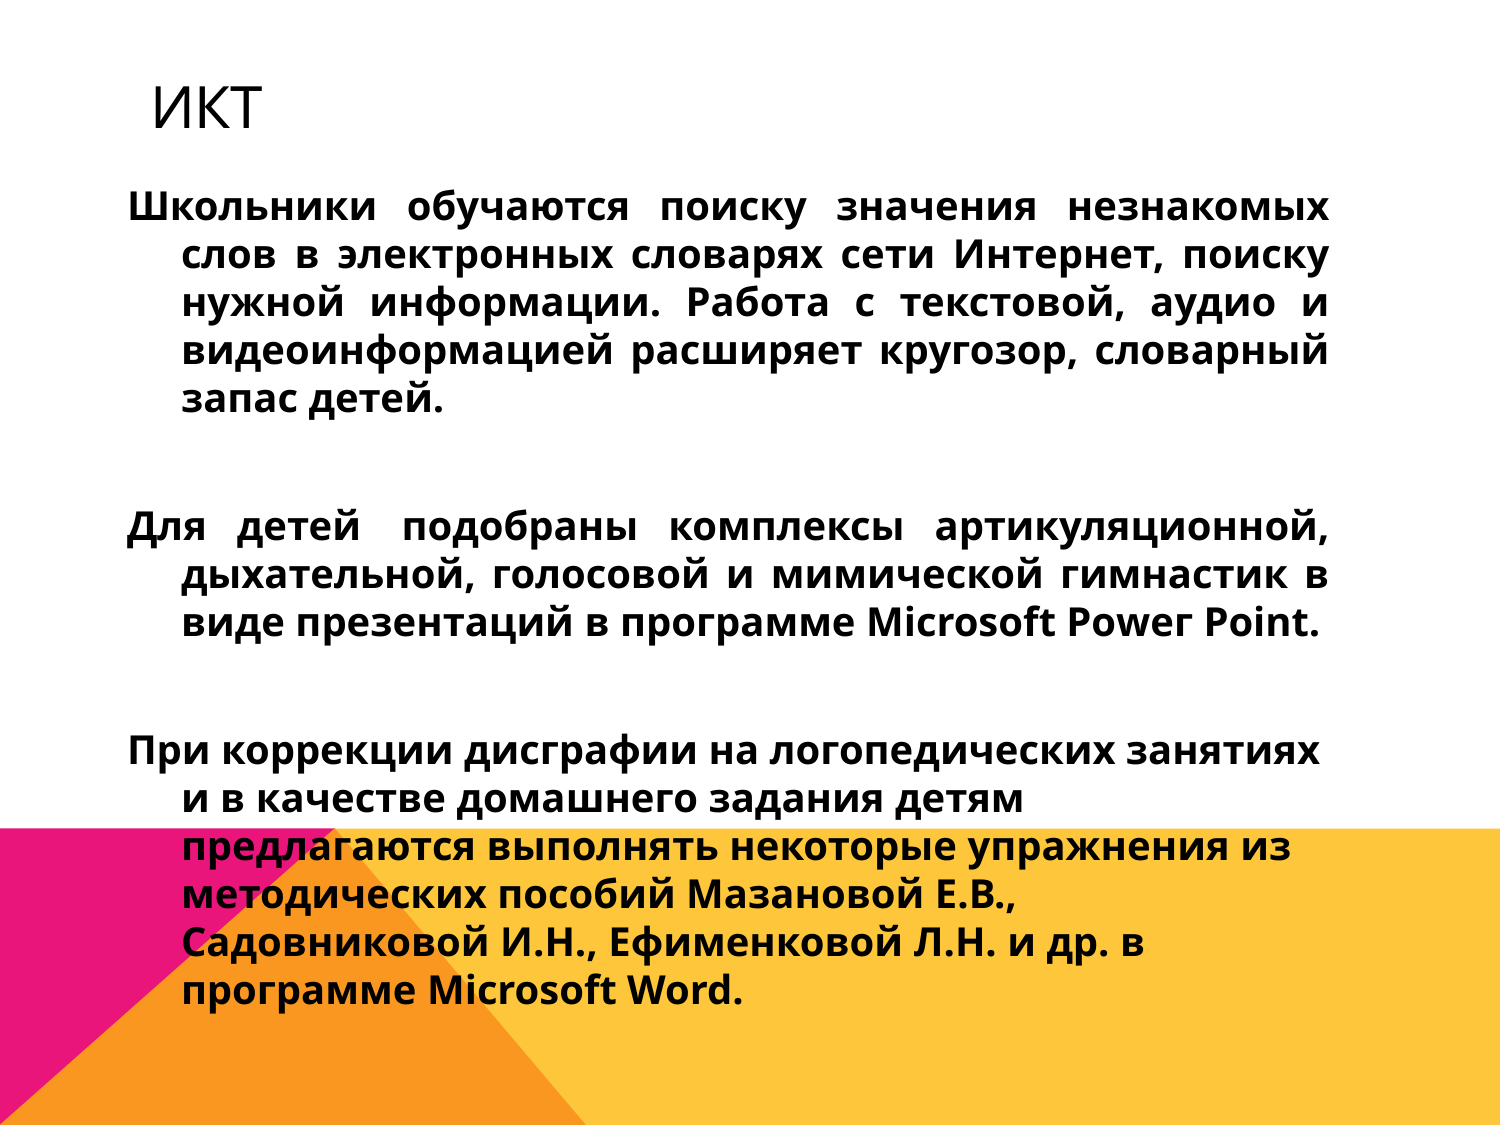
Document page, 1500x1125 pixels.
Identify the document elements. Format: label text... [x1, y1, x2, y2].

list Школьники обучаются поиску значения незнакомых слов в электронных словарях сети Интернет, поиску нужной информации. Работа с текстовой, аудио и видеоинформацией расширяет кругозор, словарный запас детей. Для детей подобраны комплексы артикуляционной, дыхательной, голосовой и мимической гимнастик в виде презентаций в программе Мicrosoft Роwег Роint. При коррекции дисграфии на логопедических занятиях и в качестве домашнего задания детям предлагаются выполнять некоторые упражнения из методических пособий Мазановой Е.В., Садовниковой И.Н., Ефименковой Л.Н. и др. в программе Мicrosoft Word. [112, 172, 1346, 1047]
title ИКТ [135, 60, 1369, 150]
